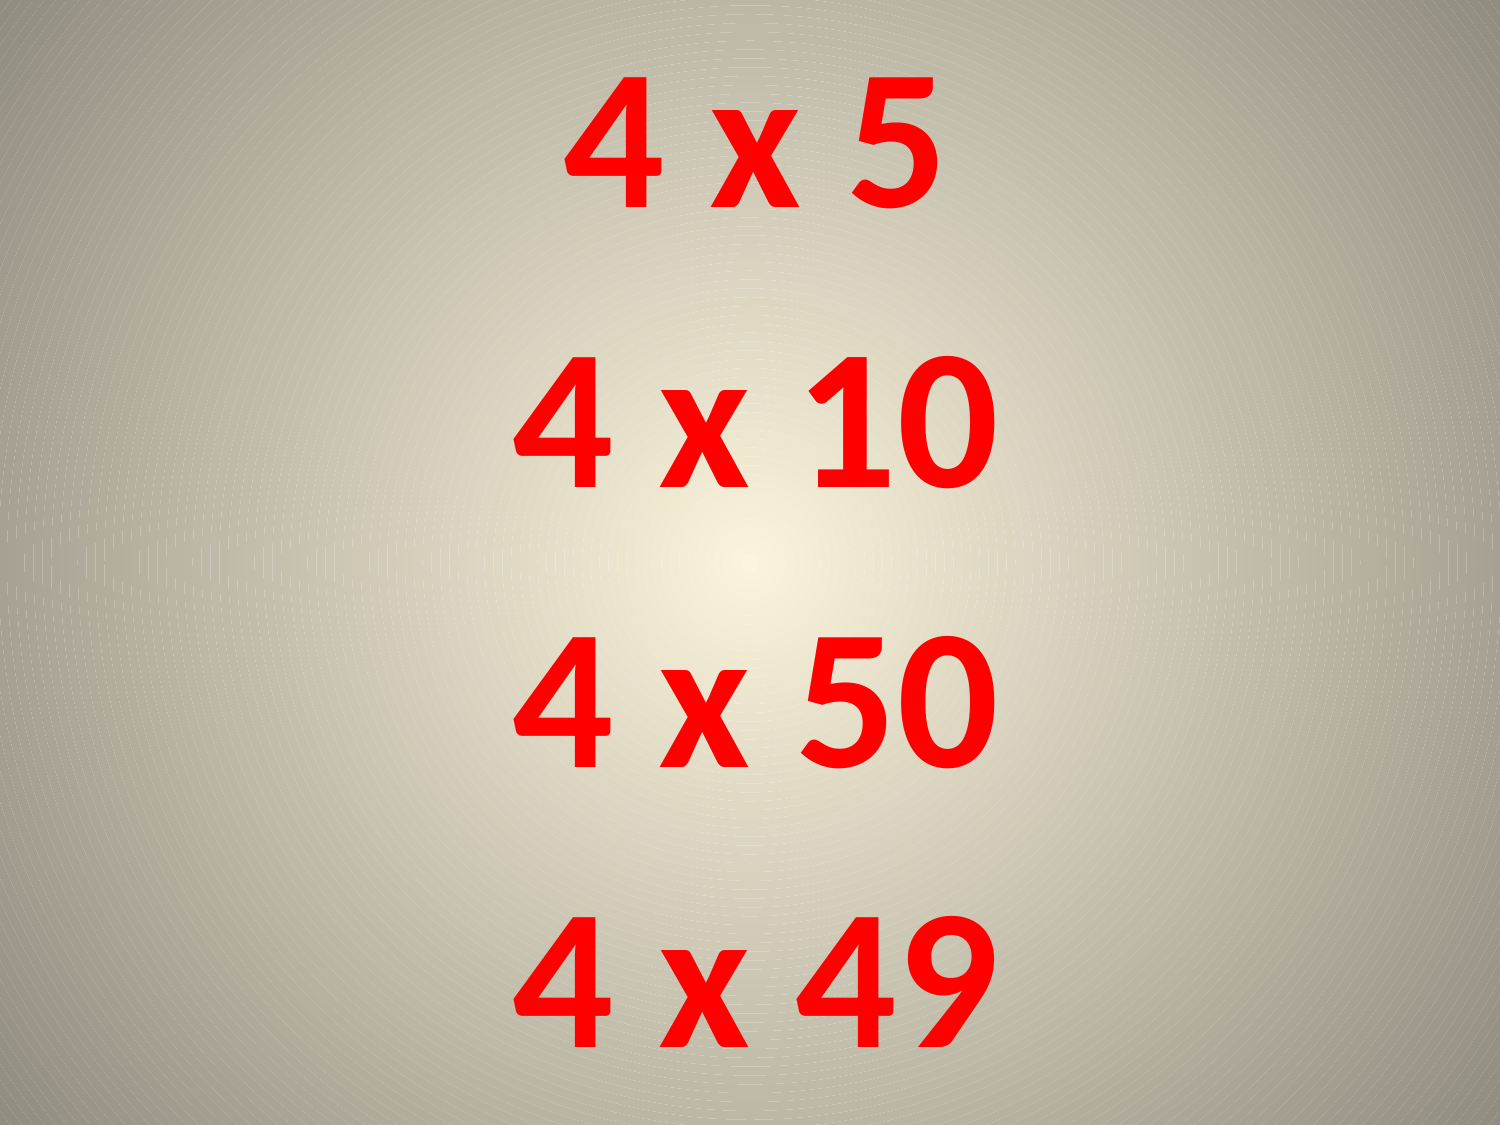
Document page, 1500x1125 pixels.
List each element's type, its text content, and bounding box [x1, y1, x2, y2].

list 4 x 5 4 x 10 4 x 50 4 x 49 [80, 0, 1431, 1125]
